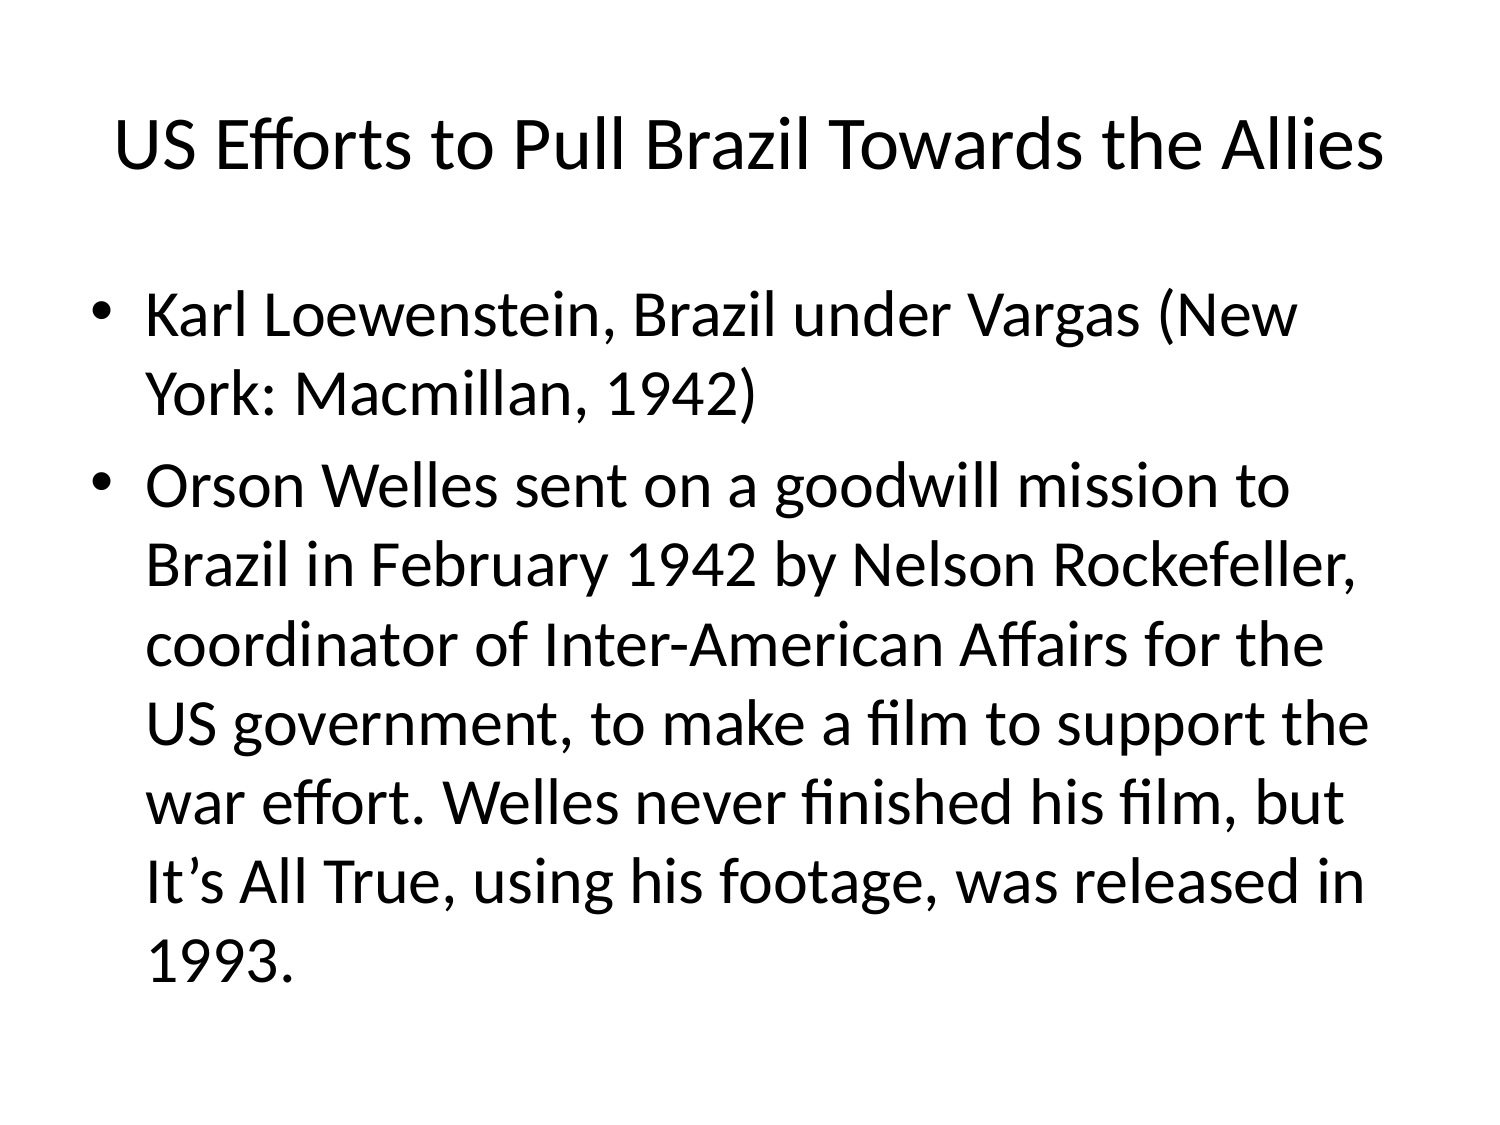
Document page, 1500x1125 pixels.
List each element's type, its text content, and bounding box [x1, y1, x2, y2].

list Karl Loewenstein, Brazil under Vargas (New York: Macmillan, 1942) Orson Welles sent on a goodwill mission to Brazil in February 1942 by Nelson Rockefeller, coordinator of Inter-American Affairs for the US government, to make a film to support the war effort. Welles never finished his film, but It’s All True, using his footage, was released in 1993. [75, 262, 1425, 1005]
title US Efforts to Pull Brazil Towards the Allies [75, 45, 1425, 233]
